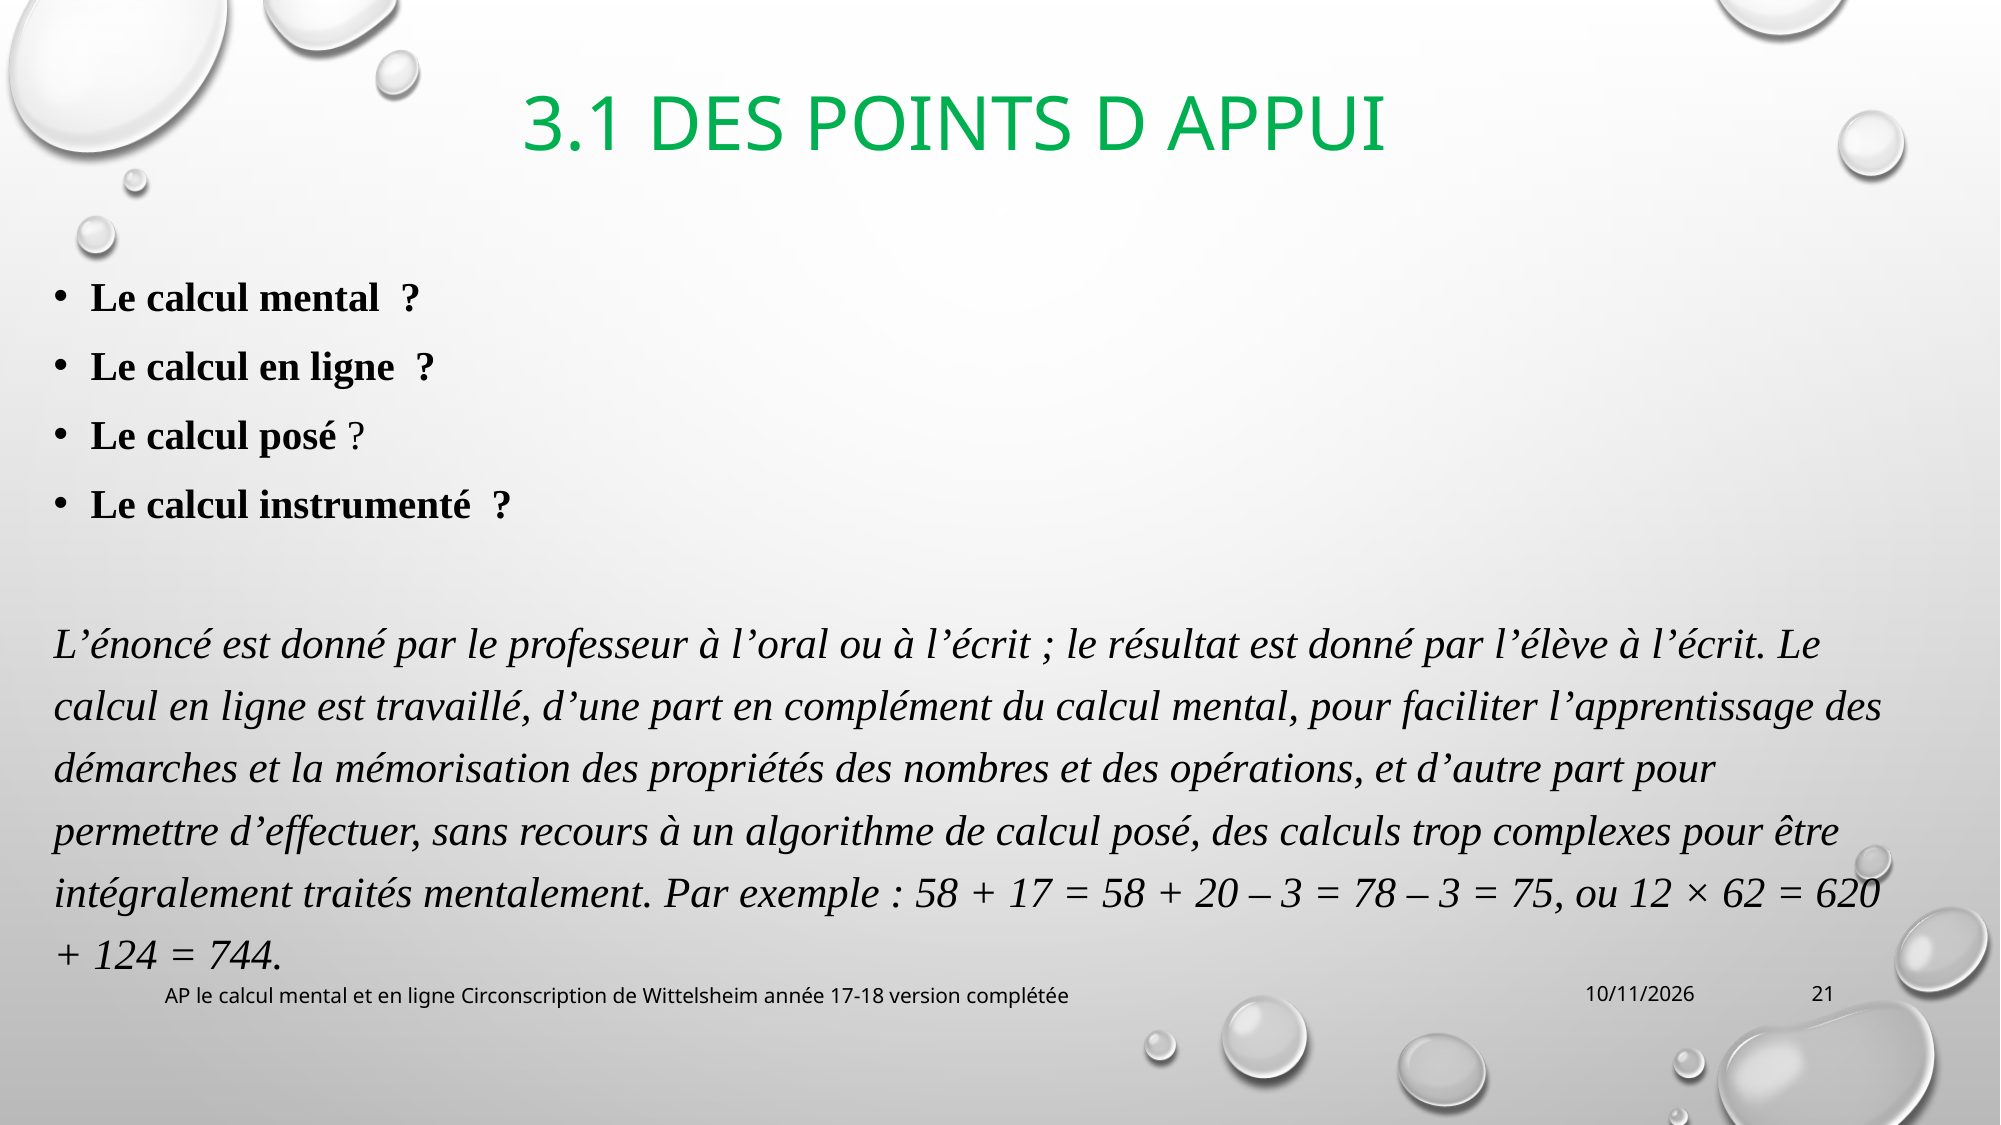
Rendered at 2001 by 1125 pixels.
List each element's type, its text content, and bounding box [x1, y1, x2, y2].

title 3.1 DES POINTS D APPUI [104, 35, 1806, 182]
picture [0, 0, 2000, 1125]
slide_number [1259, 965, 1710, 1025]
slide_number 21 [1724, 965, 1851, 1025]
list Le calcul mental ? Le calcul en ligne ? Le calcul posé ? Le calcul instrumenté ? L’énoncé est donné par le professeur à l’oral ou à l’écrit ; le résultat est donné par l’élève à l’écrit. Le calcul en ligne est travaillé, d’une part en complément du calcul mental, pour faciliter l’apprentissage des démarches et la mémorisation des propriétés des nombres et des opérations, et d’autre part pour permettre d’effectuer, sans recours à un algorithme de calcul posé, des calculs trop complexes pour être intégralement traités mentalement. Par exemple : 58 + 17 = 58 + 20 – 3 = 78 – 3 = 75, ou 12 × 62 = 620 + 124 = 744. [38, 182, 1903, 993]
footer AP le calcul mental et en ligne Circonscription de Wittelsheim année 17-18 version complétée [149, 965, 1245, 1025]
